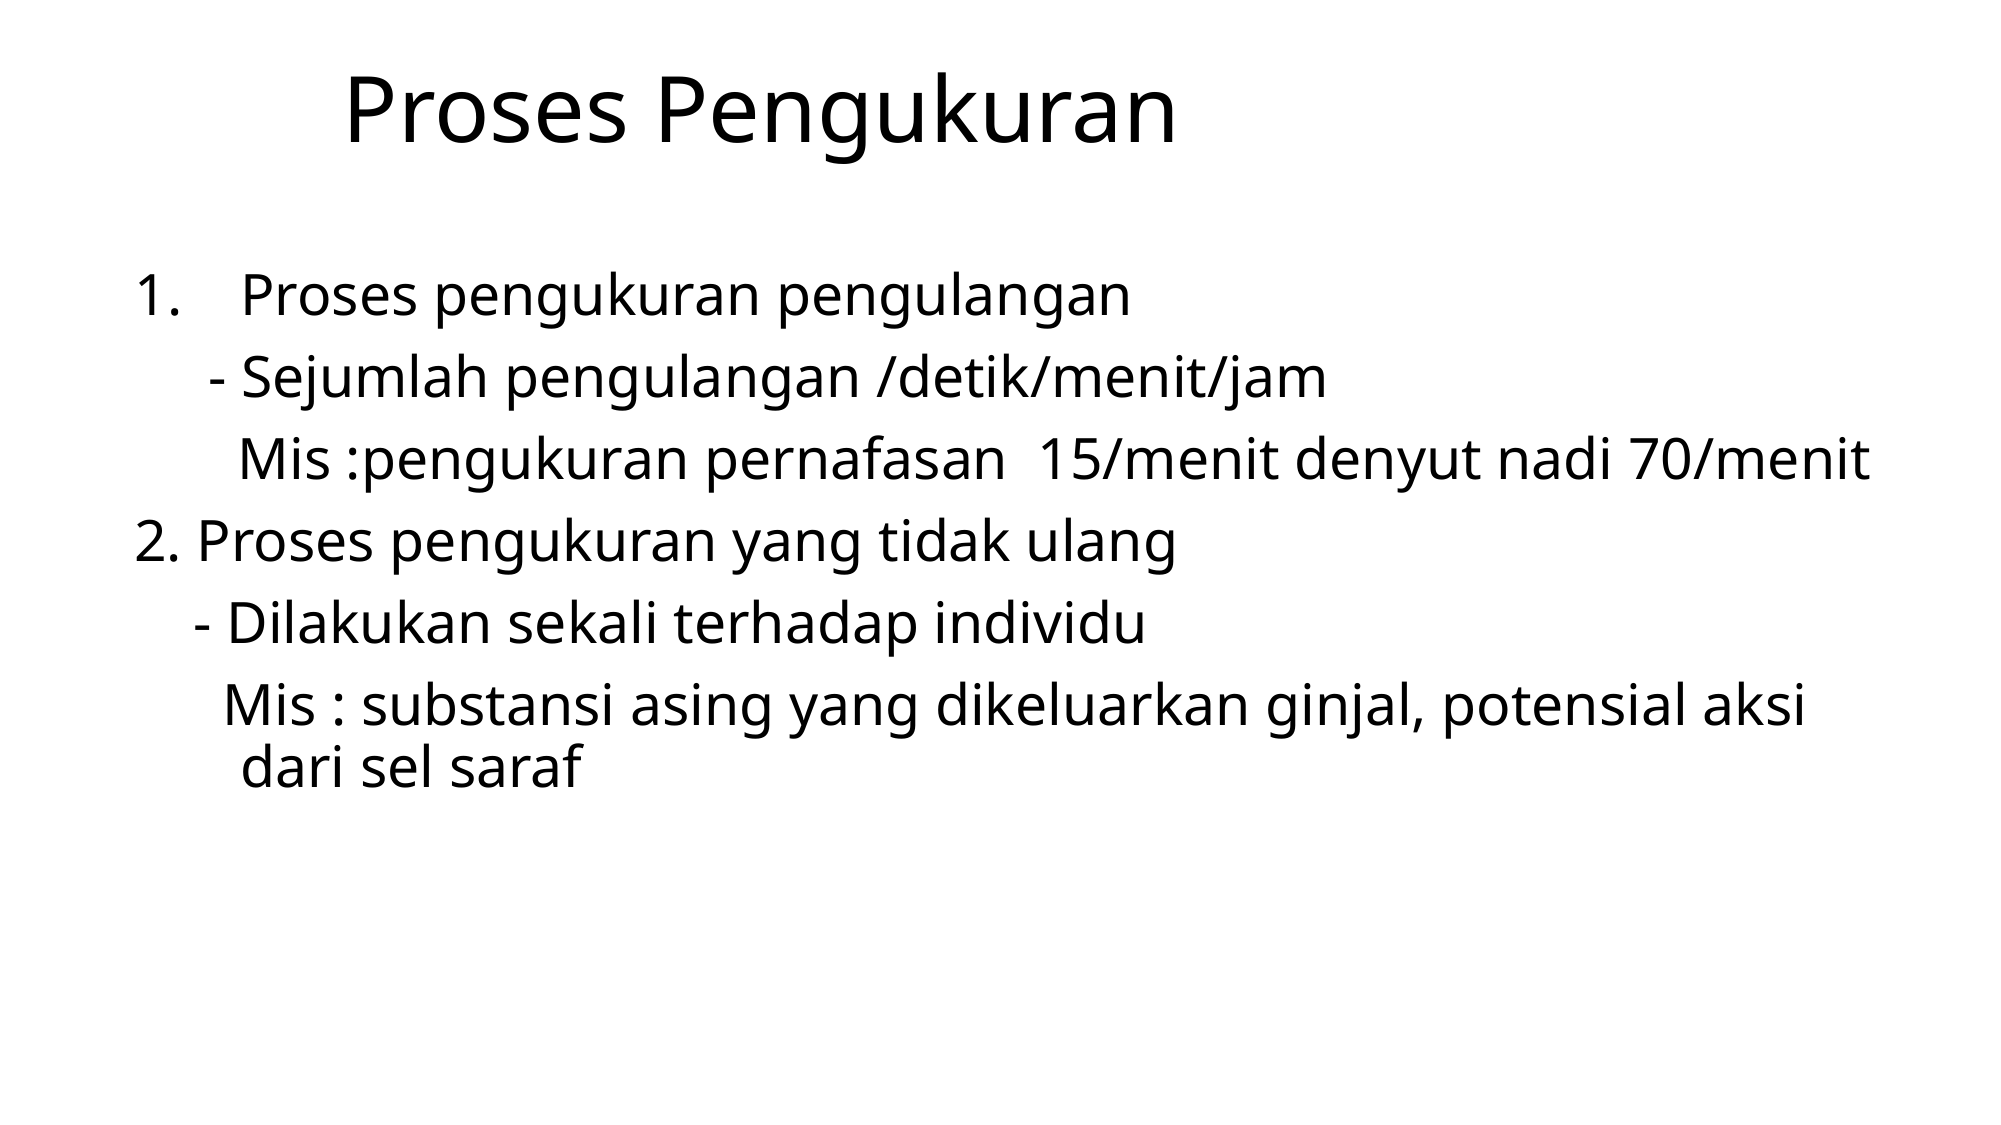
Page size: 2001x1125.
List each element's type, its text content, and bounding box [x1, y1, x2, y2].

title Proses Pengukuran [327, 45, 1675, 181]
list Proses pengukuran pengulangan - Sejumlah pengulangan /detik/menit/jam Mis :pengukuran pernafasan 15/menit denyut nadi 70/menit 2. Proses pengukuran yang tidak ulang - Dilakukan sekali terhadap individu Mis : substansi asing yang dikeluarkan ginjal, potensial aksi dari sel saraf [119, 258, 1888, 813]
